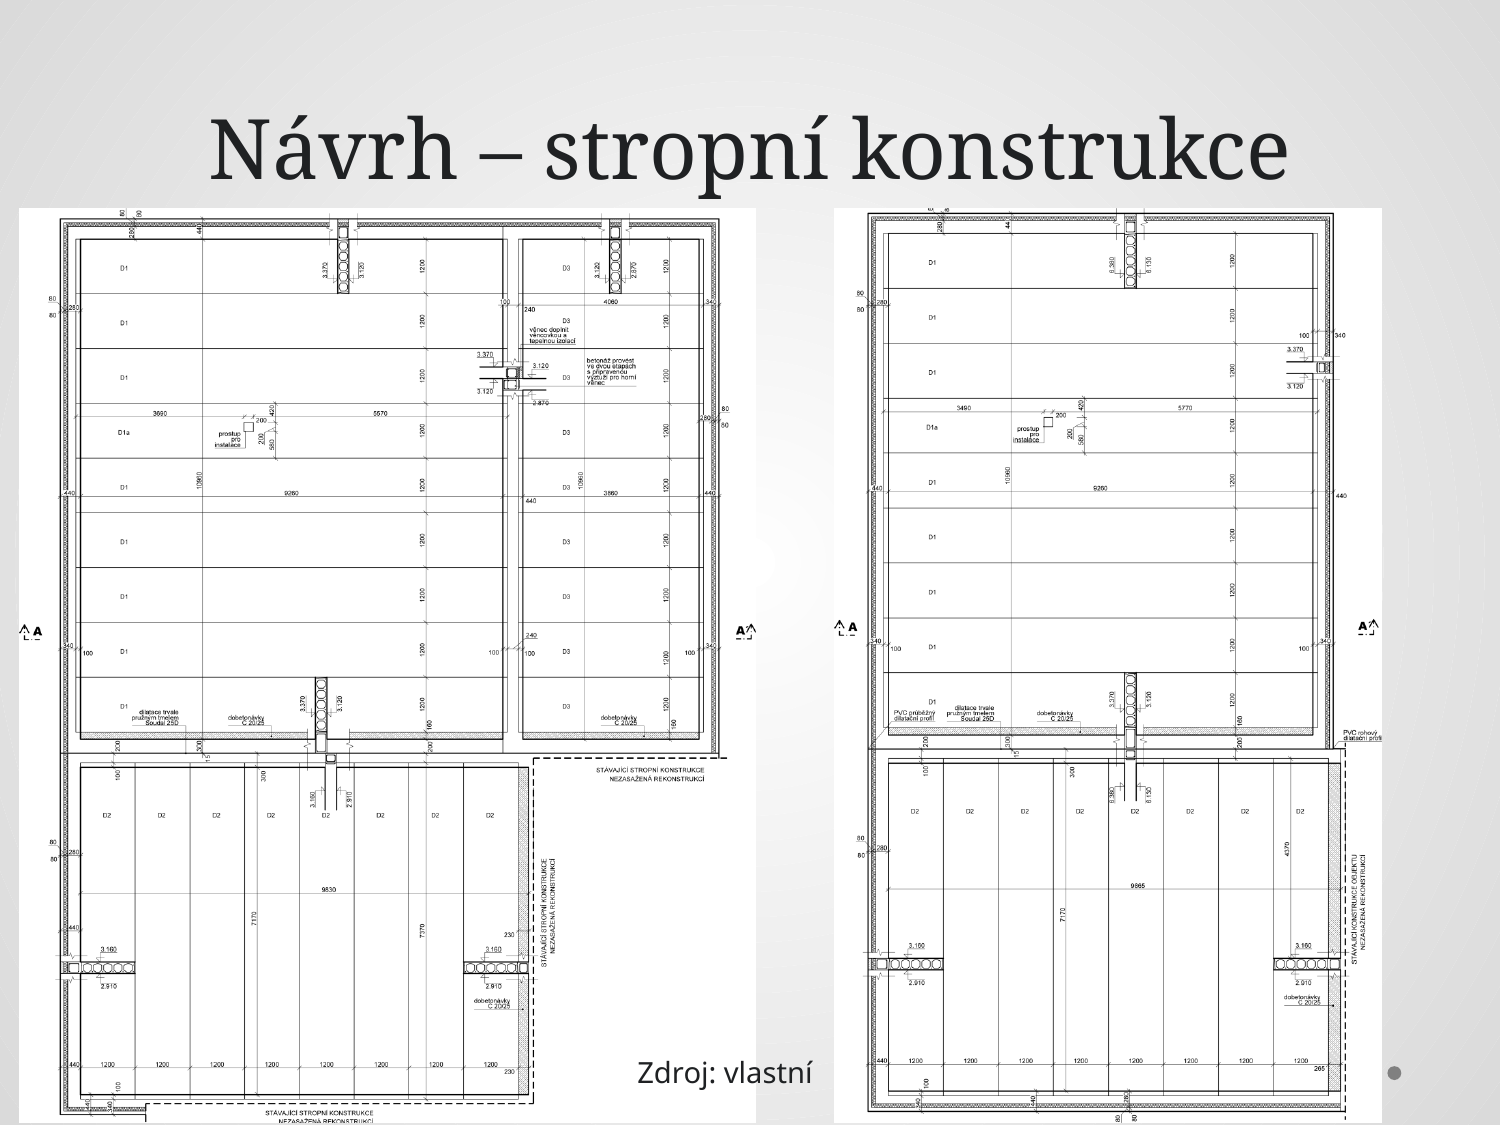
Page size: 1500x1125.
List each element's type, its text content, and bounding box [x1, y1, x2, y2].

list Zdroj: vlastní [761, 1046, 829, 1099]
picture [18, 207, 757, 1123]
picture [834, 207, 1382, 1123]
title Návrh – stropní konstrukce [75, 30, 1425, 204]
